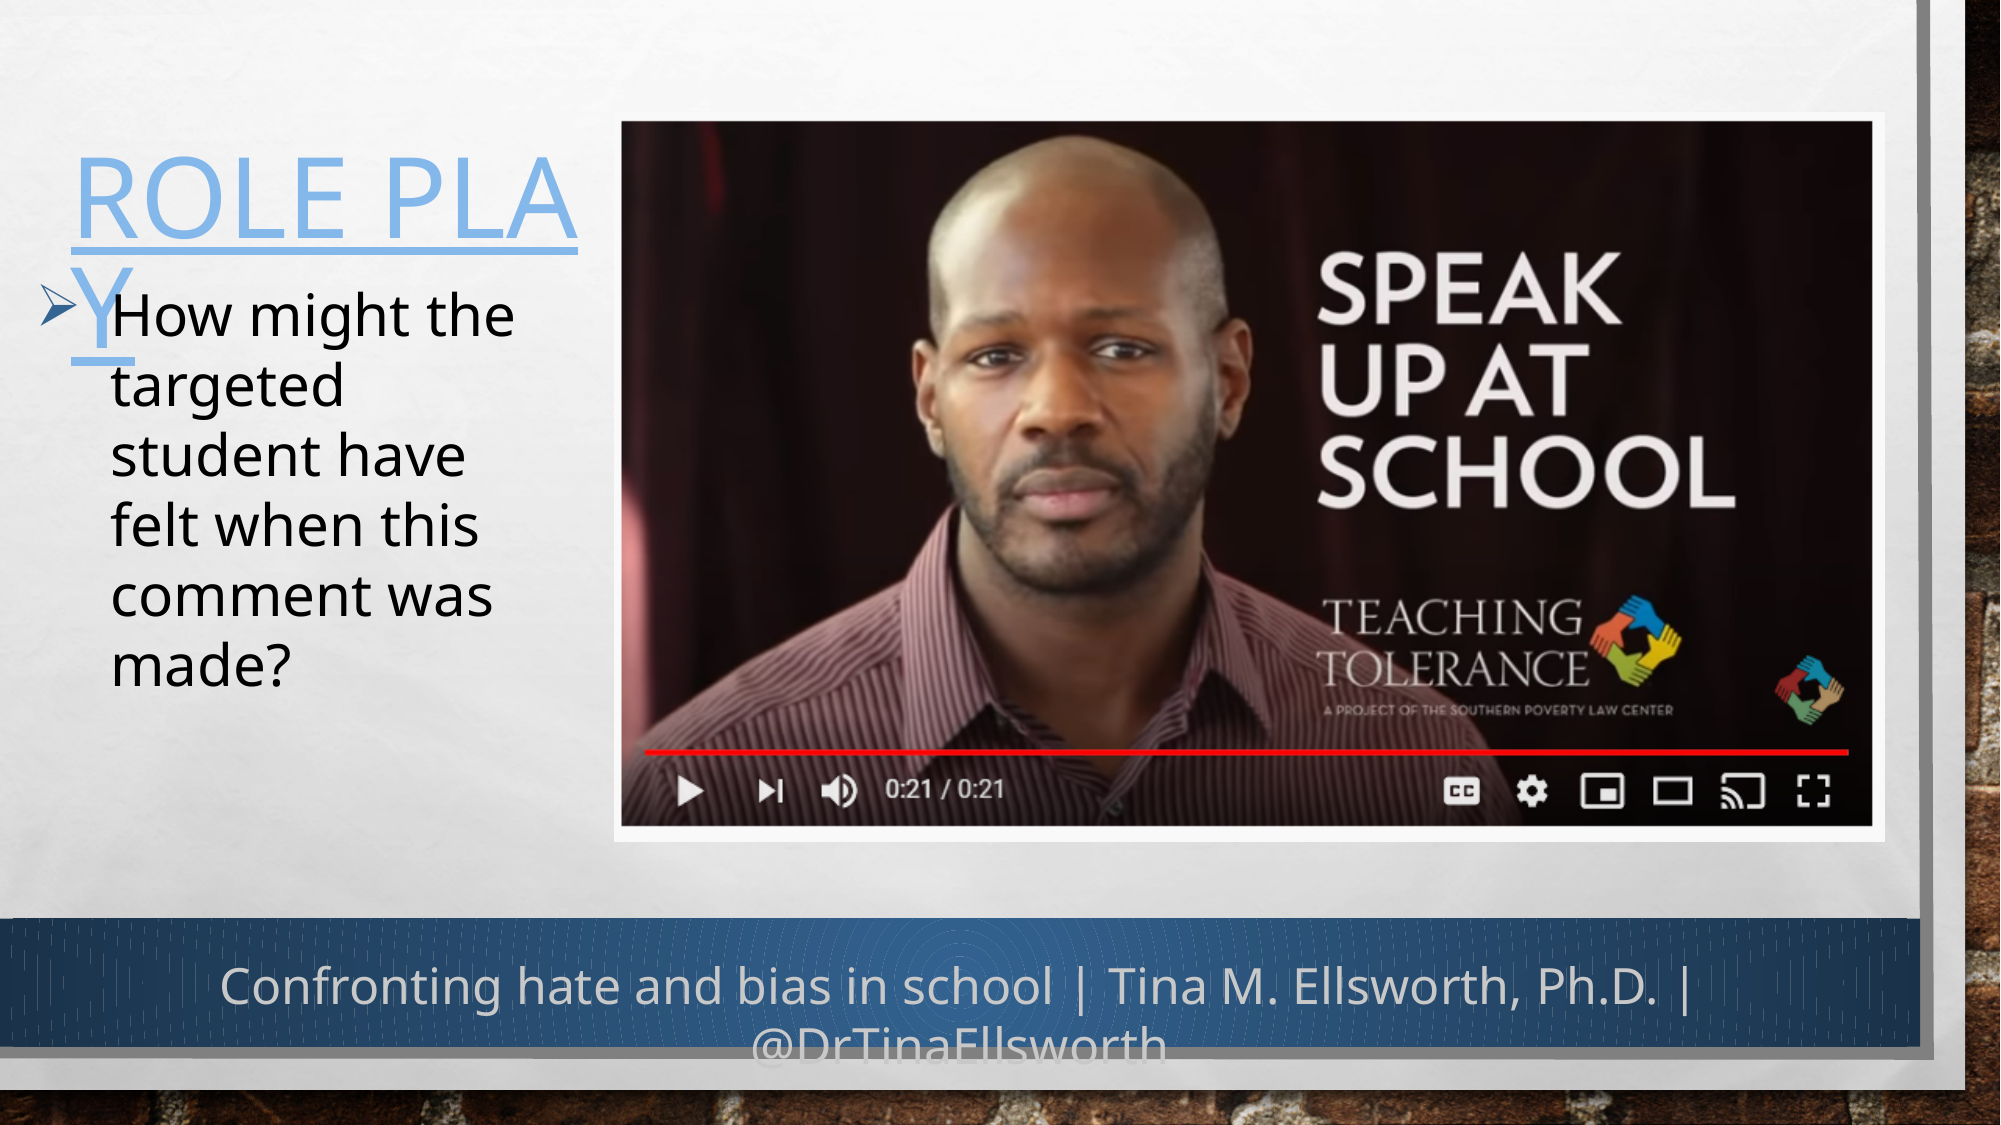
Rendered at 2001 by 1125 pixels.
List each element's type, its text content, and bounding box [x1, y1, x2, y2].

text_box How might the targeted student have felt when this comment was made? [20, 270, 580, 706]
title Role Play [55, 102, 600, 293]
picture [0, 0, 2000, 1125]
picture [614, 112, 1886, 842]
text_box Confronting hate and bias in school | Tina M. Ellsworth, Ph.D. | @DrTinaEllsworth [0, 947, 1920, 1082]
